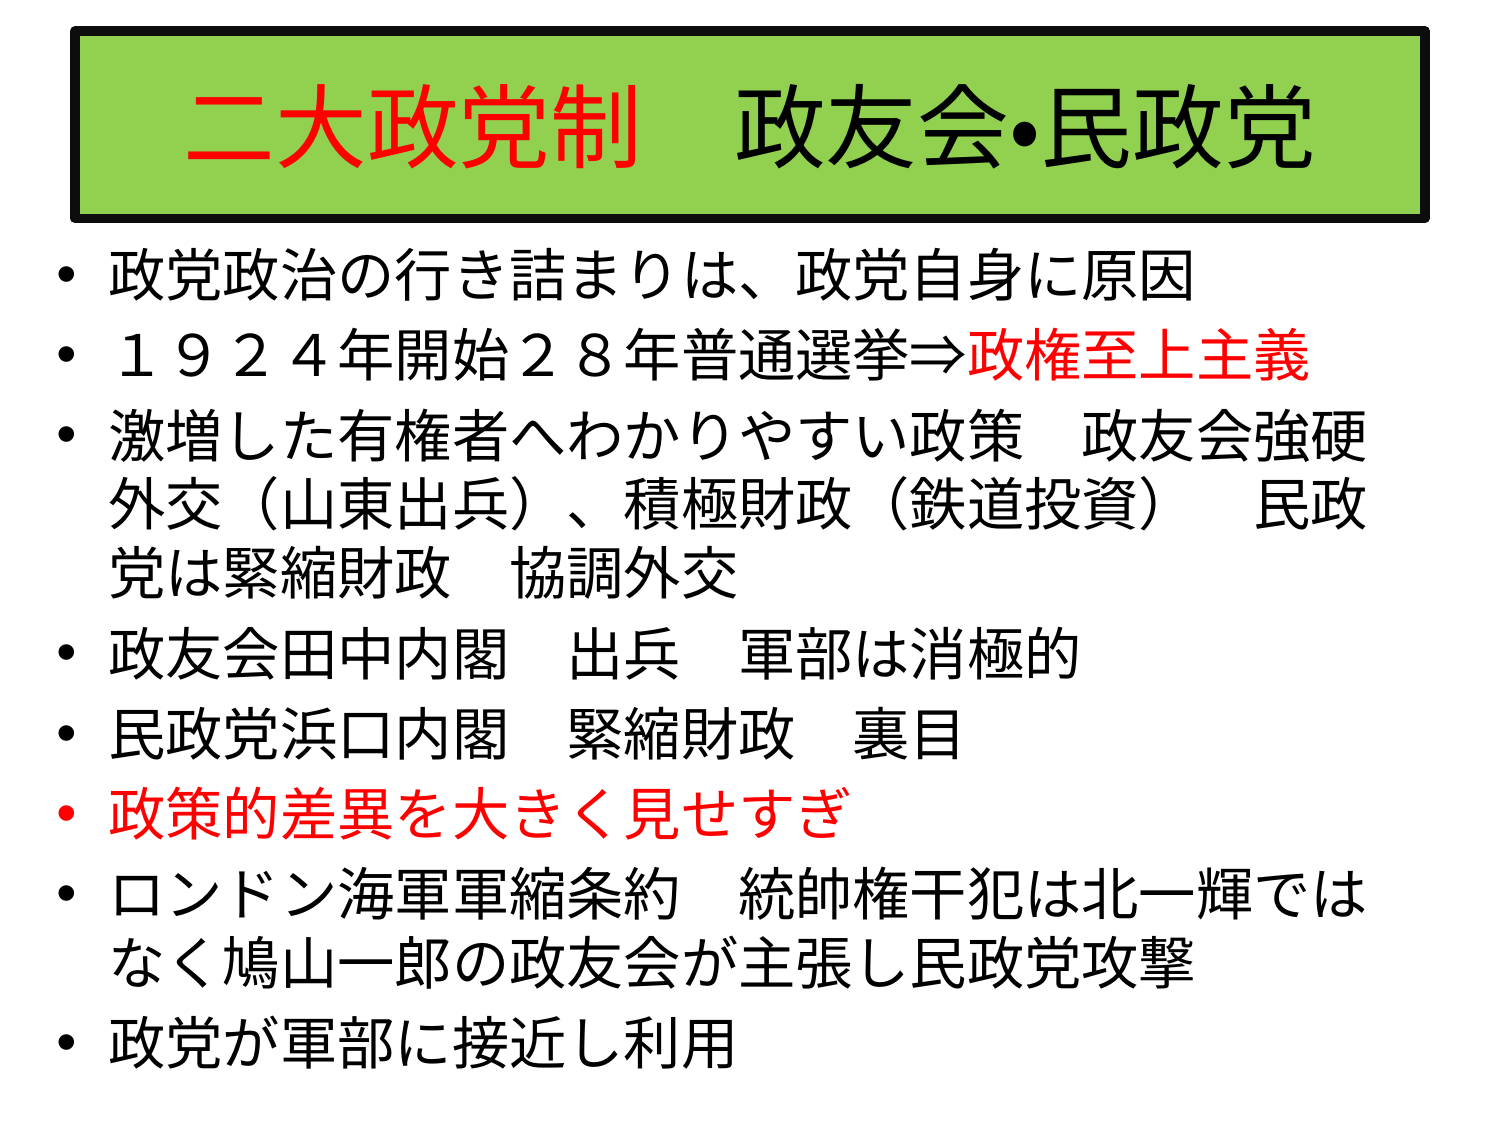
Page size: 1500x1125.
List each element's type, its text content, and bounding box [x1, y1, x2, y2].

title 二大政党制 政友会・民政党 [75, 30, 1425, 219]
list 政党政治の行き詰まりは、政党自身に原因 １９２４年開始２８年普通選挙⇒政権至上主義 激増した有権者へわかりやすい政策 政友会強硬外交（山東出兵）、積極財政（鉄道投資） 民政党は緊縮財政 協調外交 政友会田中内閣 出兵 軍部は消極的 民政党浜口内閣 緊縮財政 裏目 政策的差異を大きく見せすぎ ロンドン海軍軍縮条約 統帥権干犯は北一輝ではなく鳩山一郎の政友会が主張し民政党攻撃 政党が軍部に接近し利用 [41, 231, 1425, 1095]
